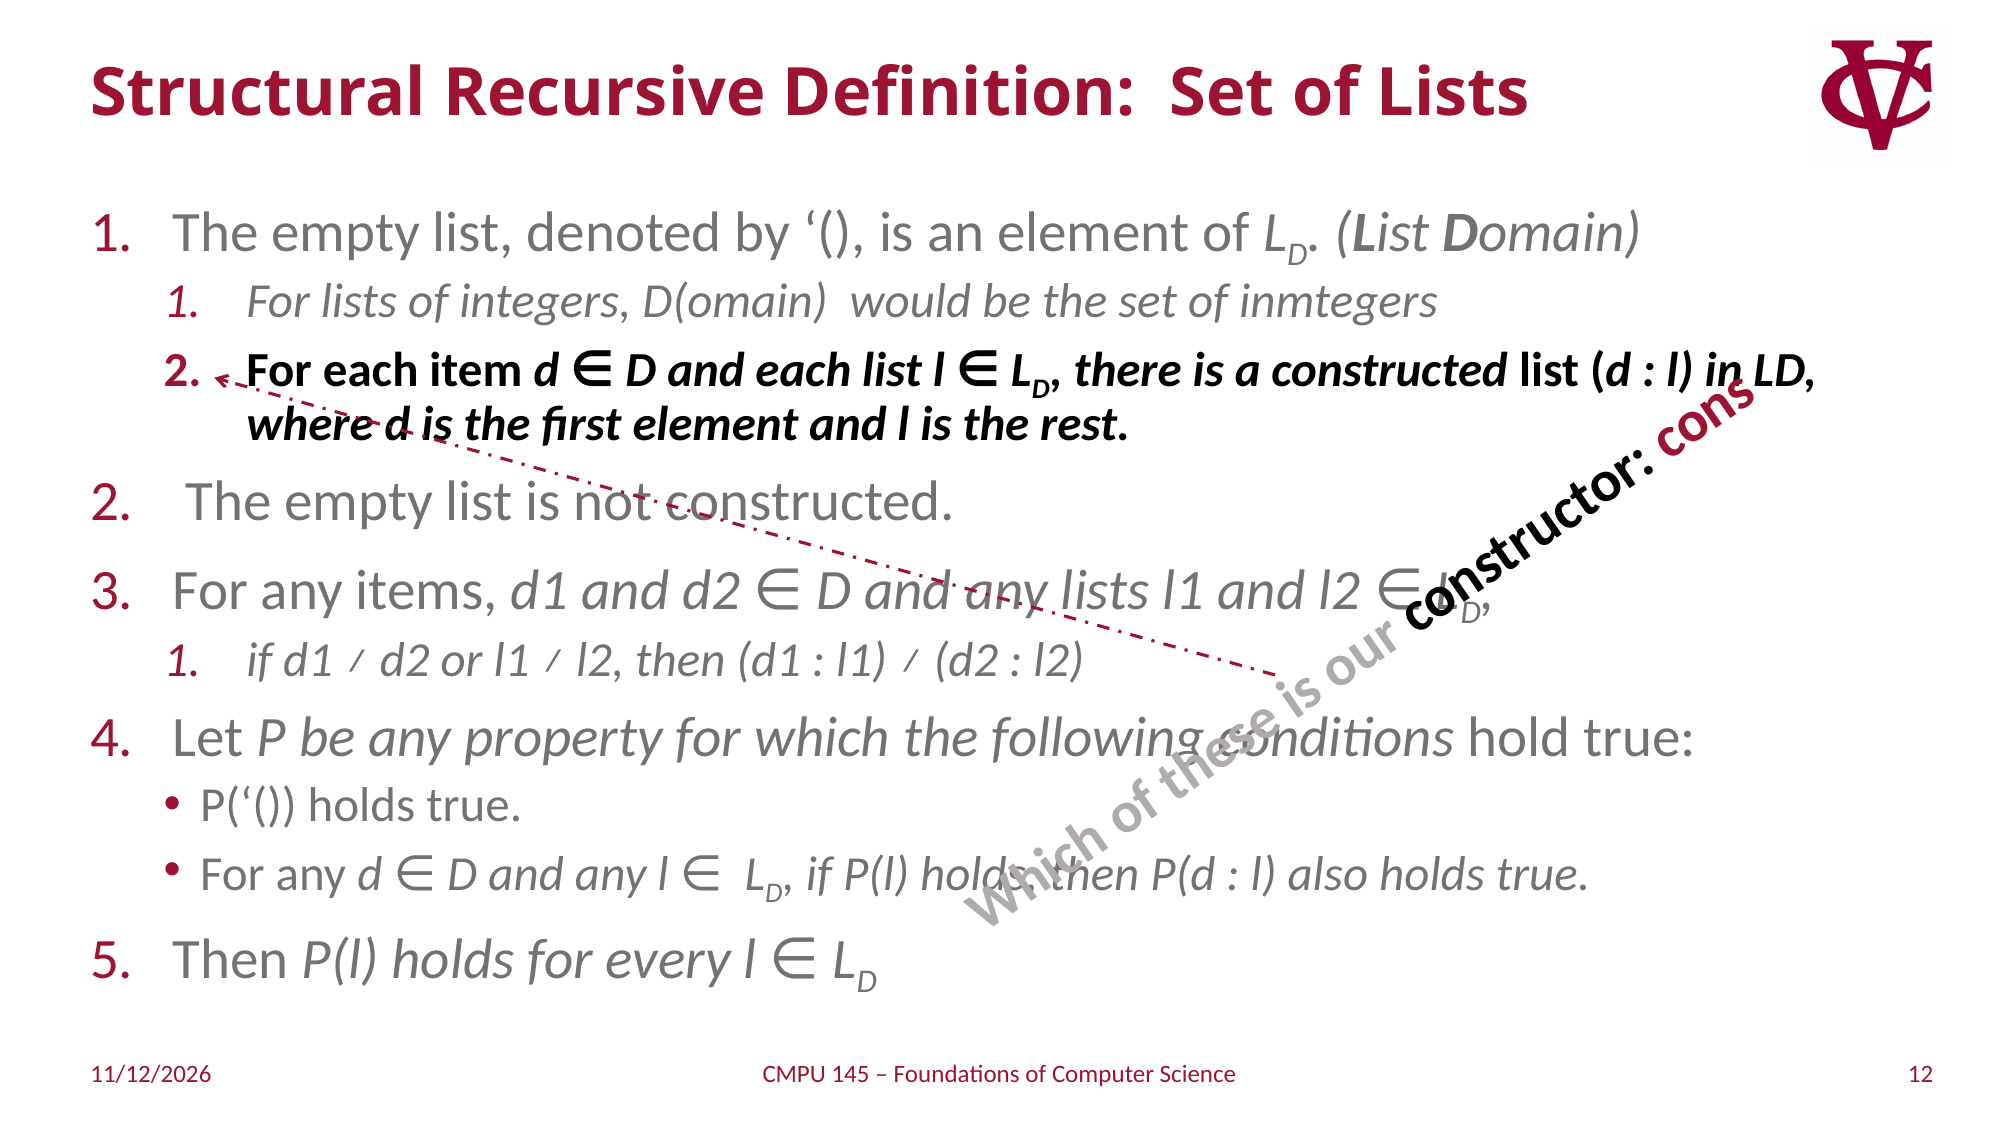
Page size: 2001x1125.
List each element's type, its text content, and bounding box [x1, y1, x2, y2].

picture [1809, 24, 1949, 164]
title Structural Recursive Definition: Set of Lists [75, 37, 1793, 151]
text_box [214, 377, 1275, 675]
slide_number 12 [1384, 1042, 1949, 1103]
text_box Which of these is our constructor: cons [935, 322, 1803, 958]
list The empty list, denoted by ‘(), is an element of LD. (List Domain) For lists of integers, D(omain) would be the set of inmtegers For each item d ∈ D and each list l ∈ LD, there is a constructed list (d : l) in LD, where d is the first element and l is the rest. The empty list is not constructed. For any items, d1 and d2 ∈ D and any lists l1 and l2 ∈ LD, if d1 ≠ d2 or l1 ≠ l2, then (d1 : l1) ≠ (d2 : l2) Let P be any property for which the following conditions hold true: P(‘()) holds true. For any d ∈ D and any l ∈ LD, if P(l) holds, then P(d : l) also holds true. Then P(l) holds for every l ∈ LD [75, 187, 1925, 1006]
footer CMPU 145 – Foundations of Computer Science [662, 1042, 1338, 1103]
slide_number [75, 1042, 640, 1103]
